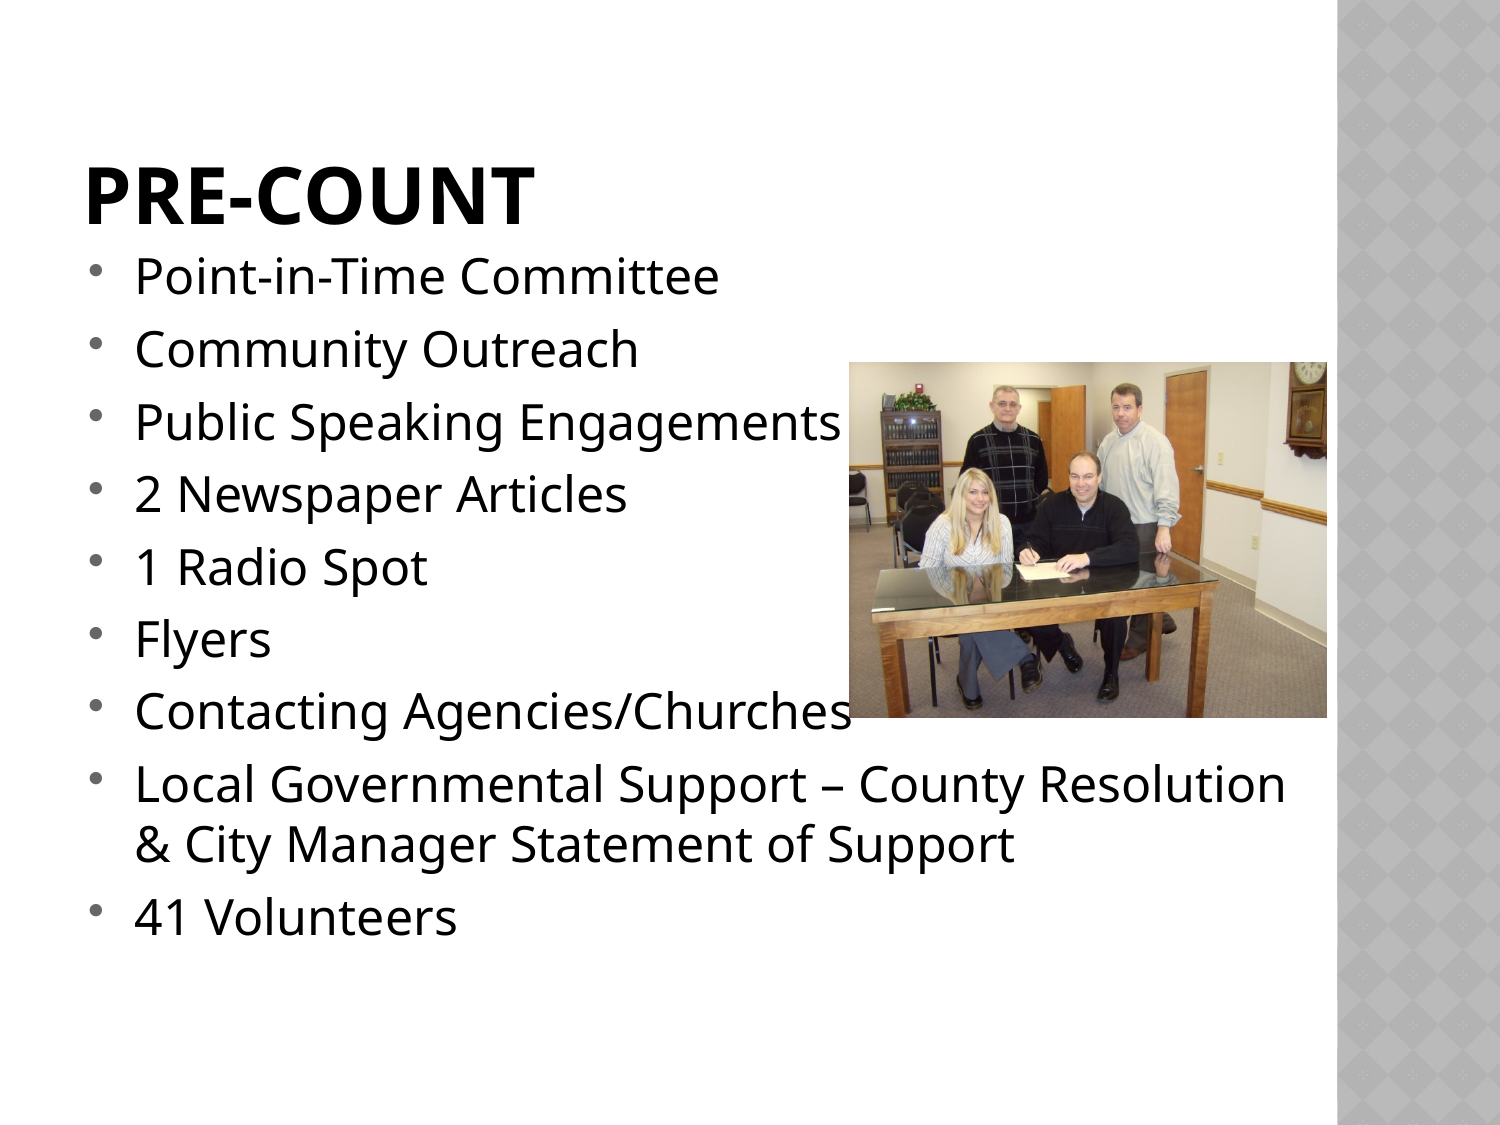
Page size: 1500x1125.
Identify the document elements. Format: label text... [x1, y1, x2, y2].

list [849, 361, 1328, 719]
title Pre-count [75, 52, 1263, 237]
list Point-in-Time Committee Community Outreach Public Speaking Engagements 2 Newspaper Articles 1 Radio Spot Flyers Contacting Agencies/Churches Local Governmental Support – County Resolution & City Manager Statement of Support 41 Volunteers [75, 237, 1313, 956]
